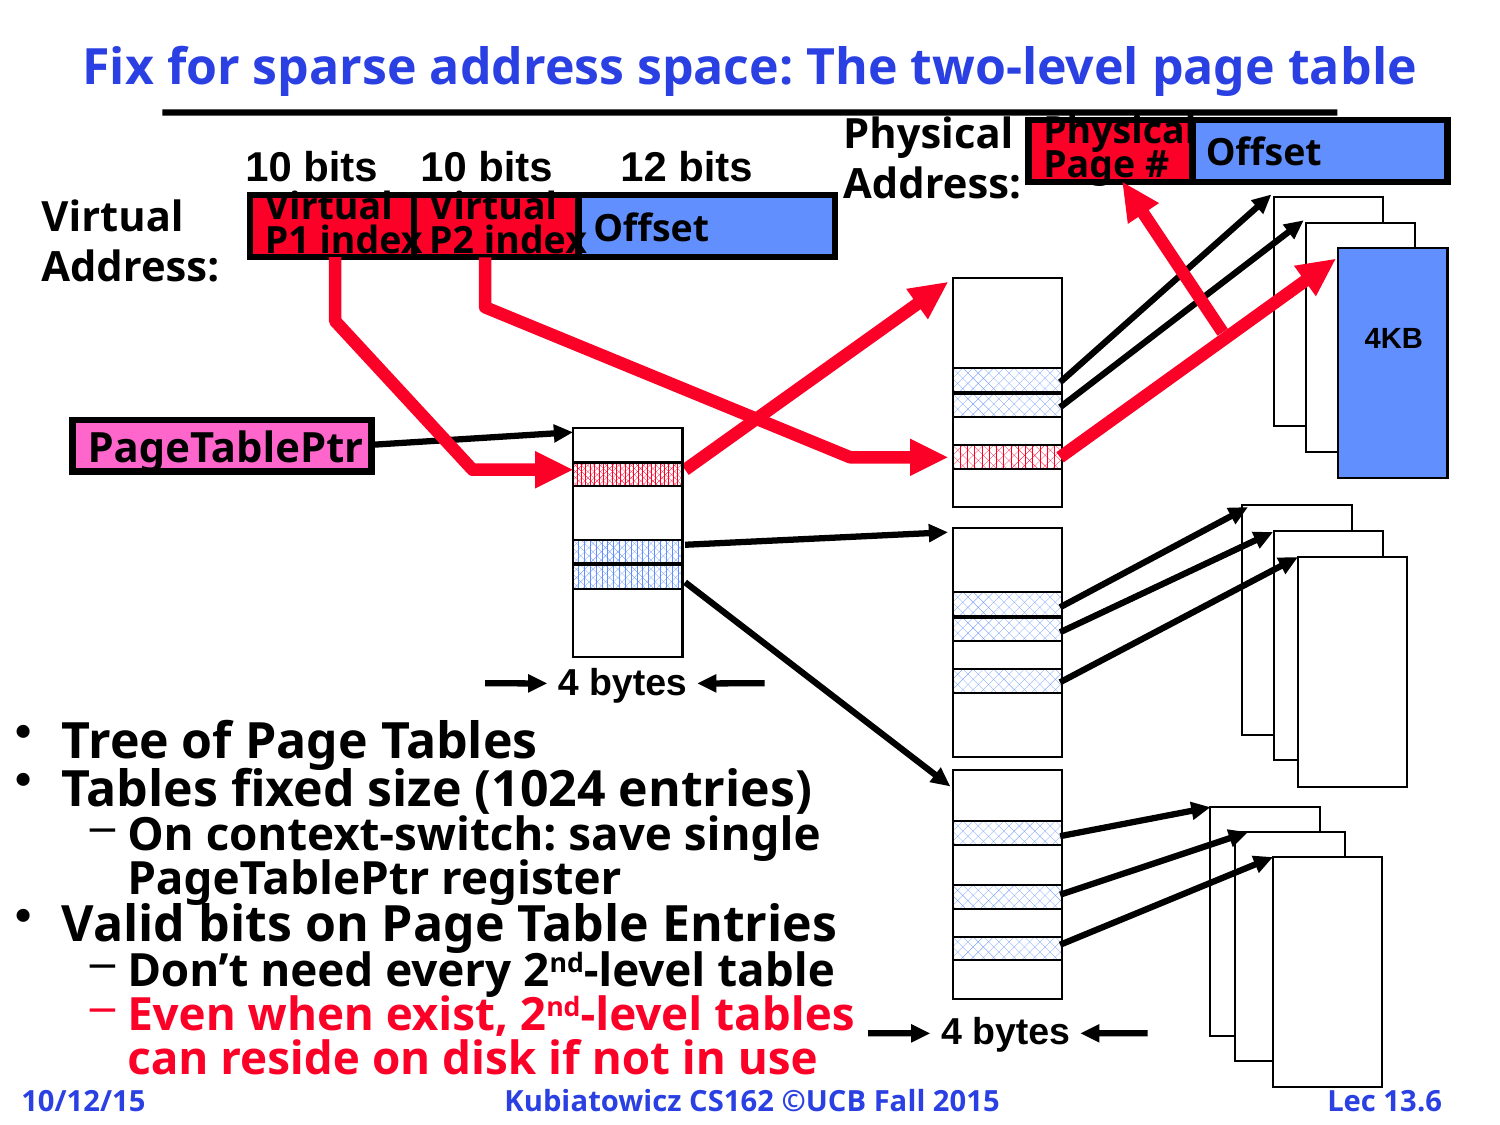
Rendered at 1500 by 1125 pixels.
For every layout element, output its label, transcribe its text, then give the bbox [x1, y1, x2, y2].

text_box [72, 419, 765, 708]
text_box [826, 99, 1448, 1087]
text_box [684, 282, 862, 787]
list Tree of Page Tables Tables fixed size (1024 entries) On context-switch: save single PageTablePtr register Valid bits on Page Table Entries Don’t need every 2nd-level table Even when exist, 2nd-level tables can reside on disk if not in use [0, 712, 913, 1125]
text_box [484, 286, 679, 388]
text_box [867, 277, 1148, 1058]
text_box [24, 141, 836, 278]
text_box [334, 286, 515, 418]
title Fix for sparse address space: The two-level page table [50, 37, 1450, 139]
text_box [1059, 181, 1336, 945]
